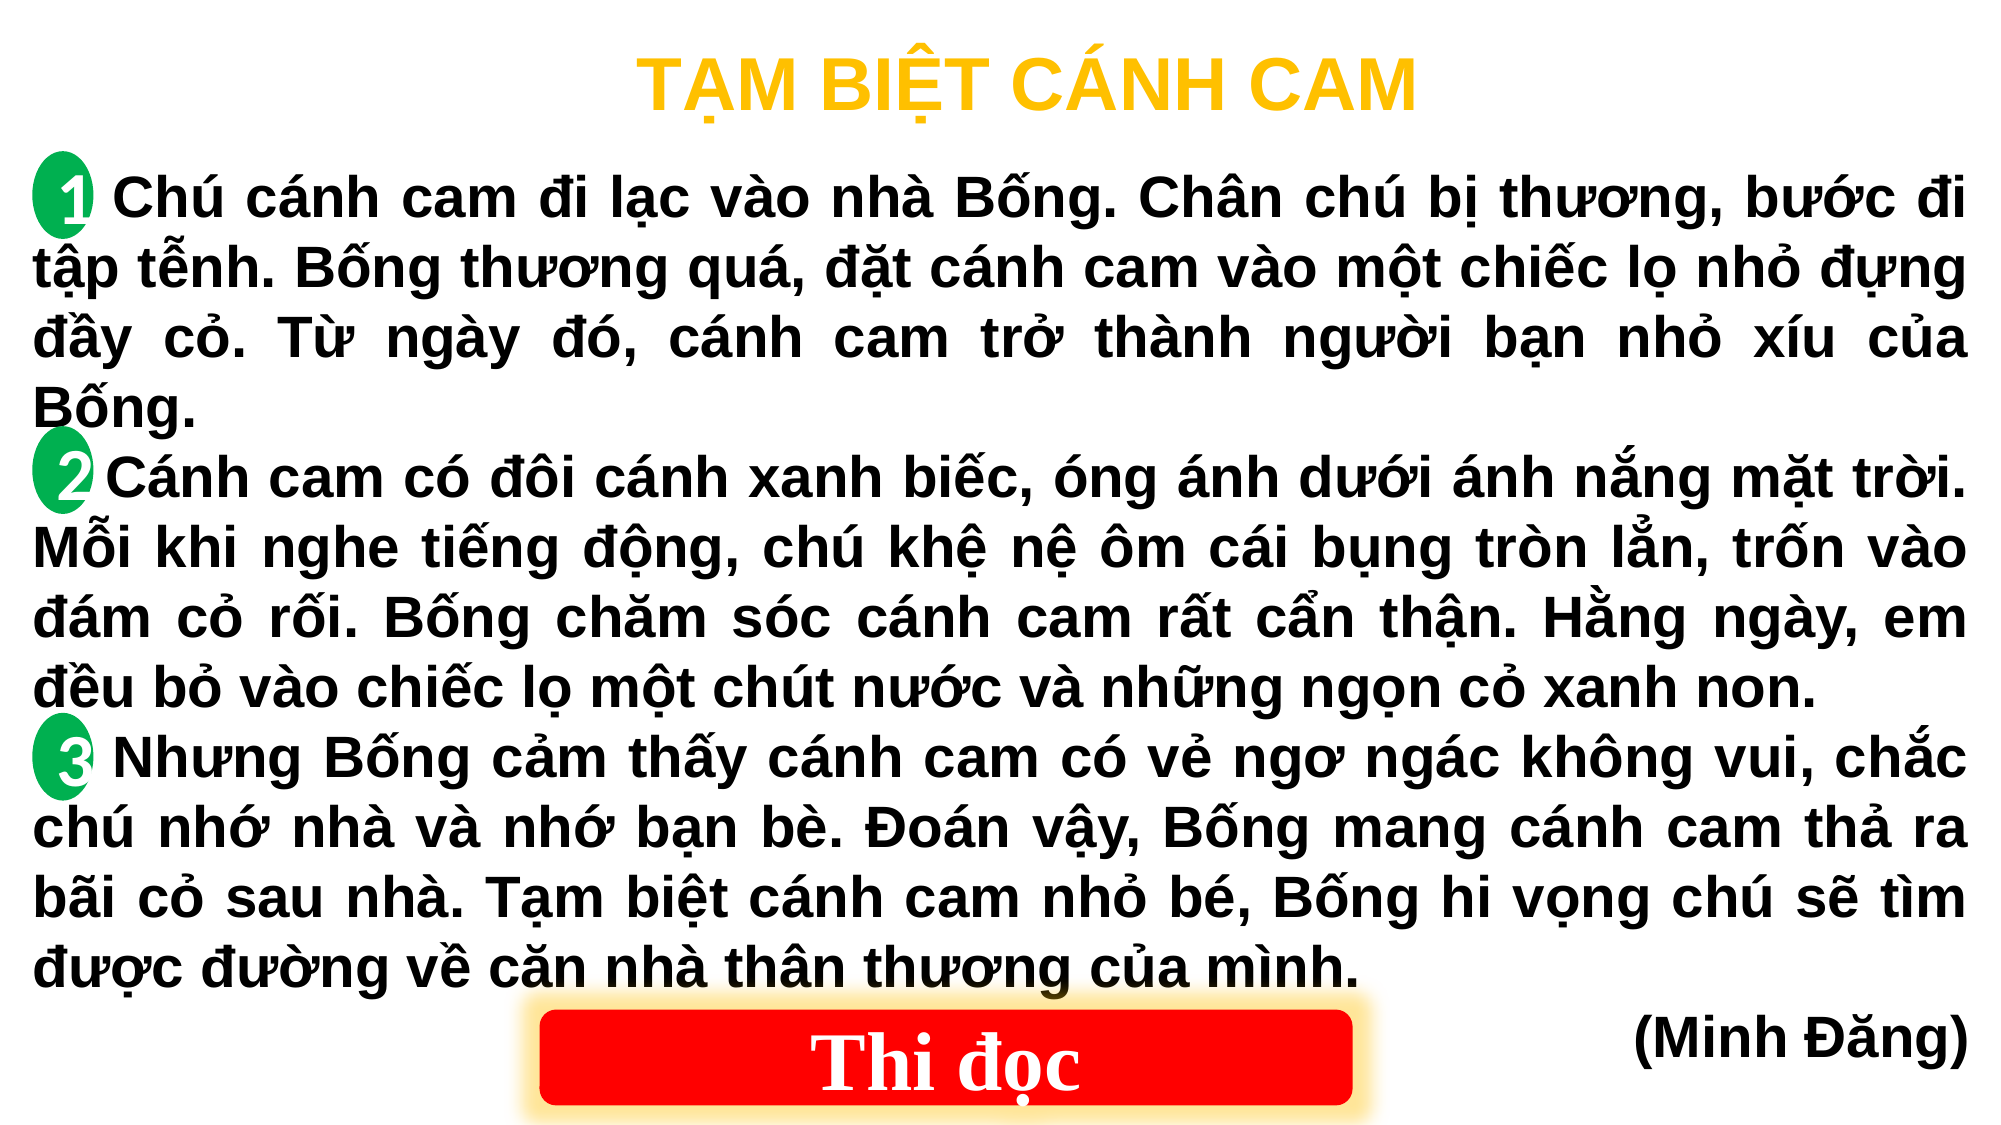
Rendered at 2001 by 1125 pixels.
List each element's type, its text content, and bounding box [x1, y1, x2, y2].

text_box 3 [32, 712, 94, 801]
text_box TẠM BIỆT CÁNH CAM [621, 27, 1463, 133]
text_box 1 [32, 151, 94, 239]
text_box 2 [32, 426, 94, 514]
text_box Chú cánh cam đi lạc vào nhà Bống. Chân chú bị thương, bước đi tập tễnh. Bống thương quá, đặt cánh cam vào một chiếc lọ nhỏ đựng đầy cỏ. Từ ngày đó, cánh cam trở thành người bạn nhỏ xíu của Bống. Cánh cam có đôi cánh xanh biếc, óng ánh dưới ánh nắng mặt trời. Mỗi khi nghe tiếng động, chú khệ nệ ôm cái bụng tròn lẳn, trốn vào đám cỏ rối. Bống chăm sóc cánh cam rất cẩn thận. Hằng ngày, em đều bỏ vào chiếc lọ một chút nước và những ngọn cỏ xanh non. Nhưng Bống cảm thấy cánh cam có vẻ ngơ ngác không vui, chắc chú nhớ nhà và nhớ bạn bè. Đoán vậy, Bống mang cánh cam thả ra bãi cỏ sau nhà. Tạm biệt cánh cam nhỏ bé, Bống hi vọng chú sẽ tìm được đường về căn nhà thân thương của mình. (Minh Đăng) [18, 152, 1985, 1077]
text_box Thi đọc [539, 1009, 1353, 1106]
